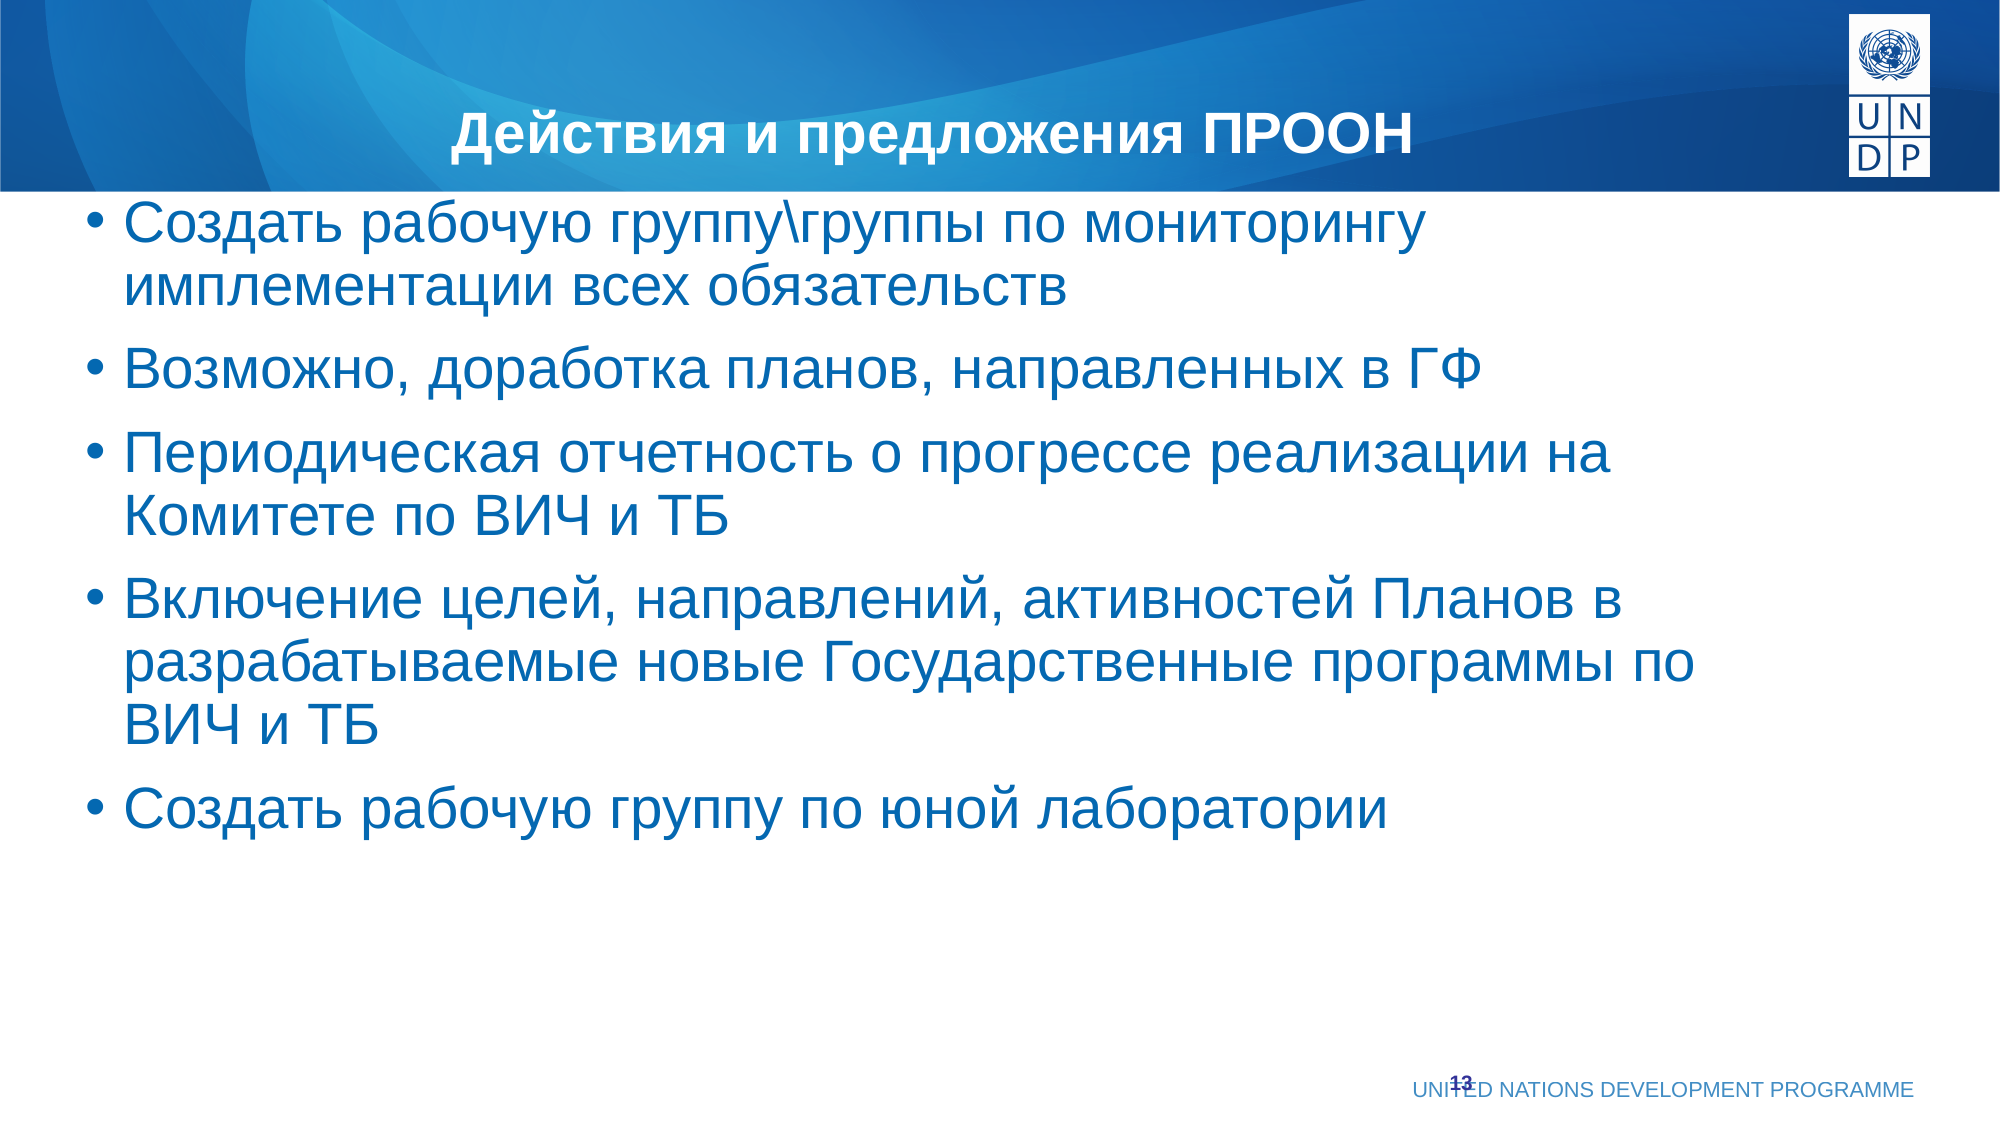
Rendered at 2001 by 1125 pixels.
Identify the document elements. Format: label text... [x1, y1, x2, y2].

title Действия и предложения ПРООН [70, 40, 1796, 174]
picture [0, 0, 2000, 192]
list Создать рабочую группу\группы по мониторингу имплементации всех обязательств Возможно, доработка планов, направленных в ГФ Периодическая отчетность о прогрессе реализации на Комитете по ВИЧ и ТБ Включение целей, направлений, активностей Планов в разрабатываемые новые Государственные программы по ВИЧ и ТБ Создать рабочую группу по юной лаборатории [70, 184, 1738, 1103]
